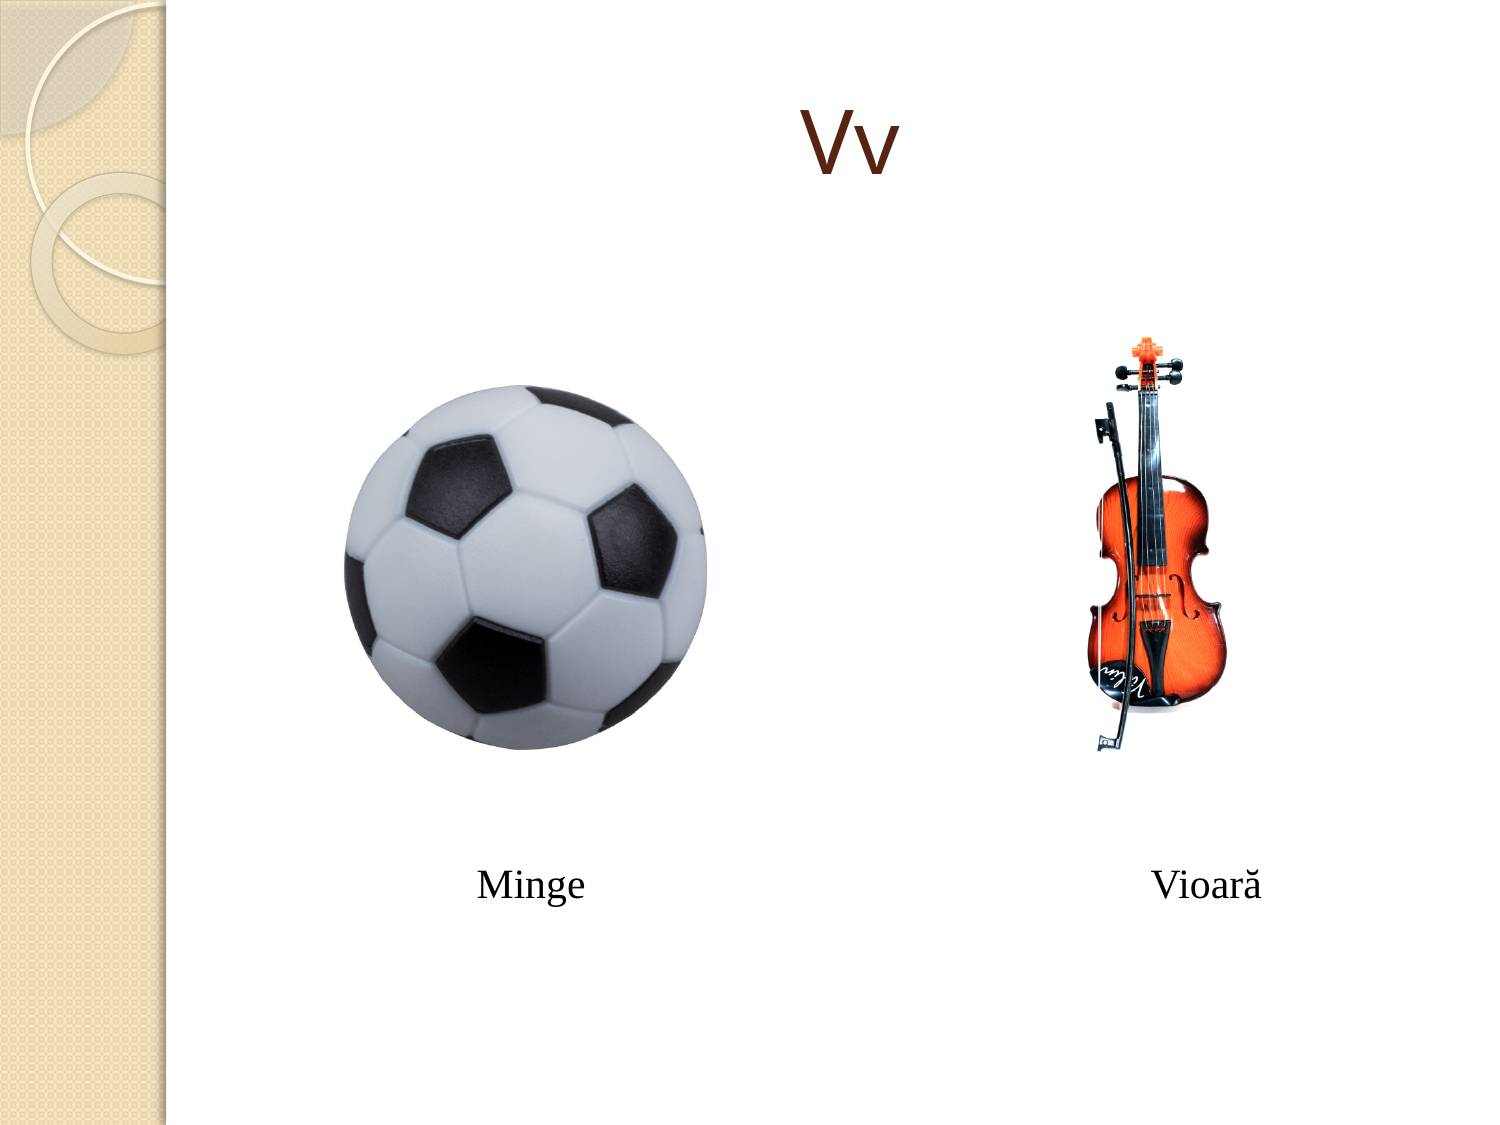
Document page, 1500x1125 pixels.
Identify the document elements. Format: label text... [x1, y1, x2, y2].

text_box Minge [349, 849, 713, 915]
text_box Vioară [1074, 849, 1338, 915]
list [912, 312, 1401, 776]
title Vv [235, 45, 1466, 233]
picture [274, 324, 763, 813]
